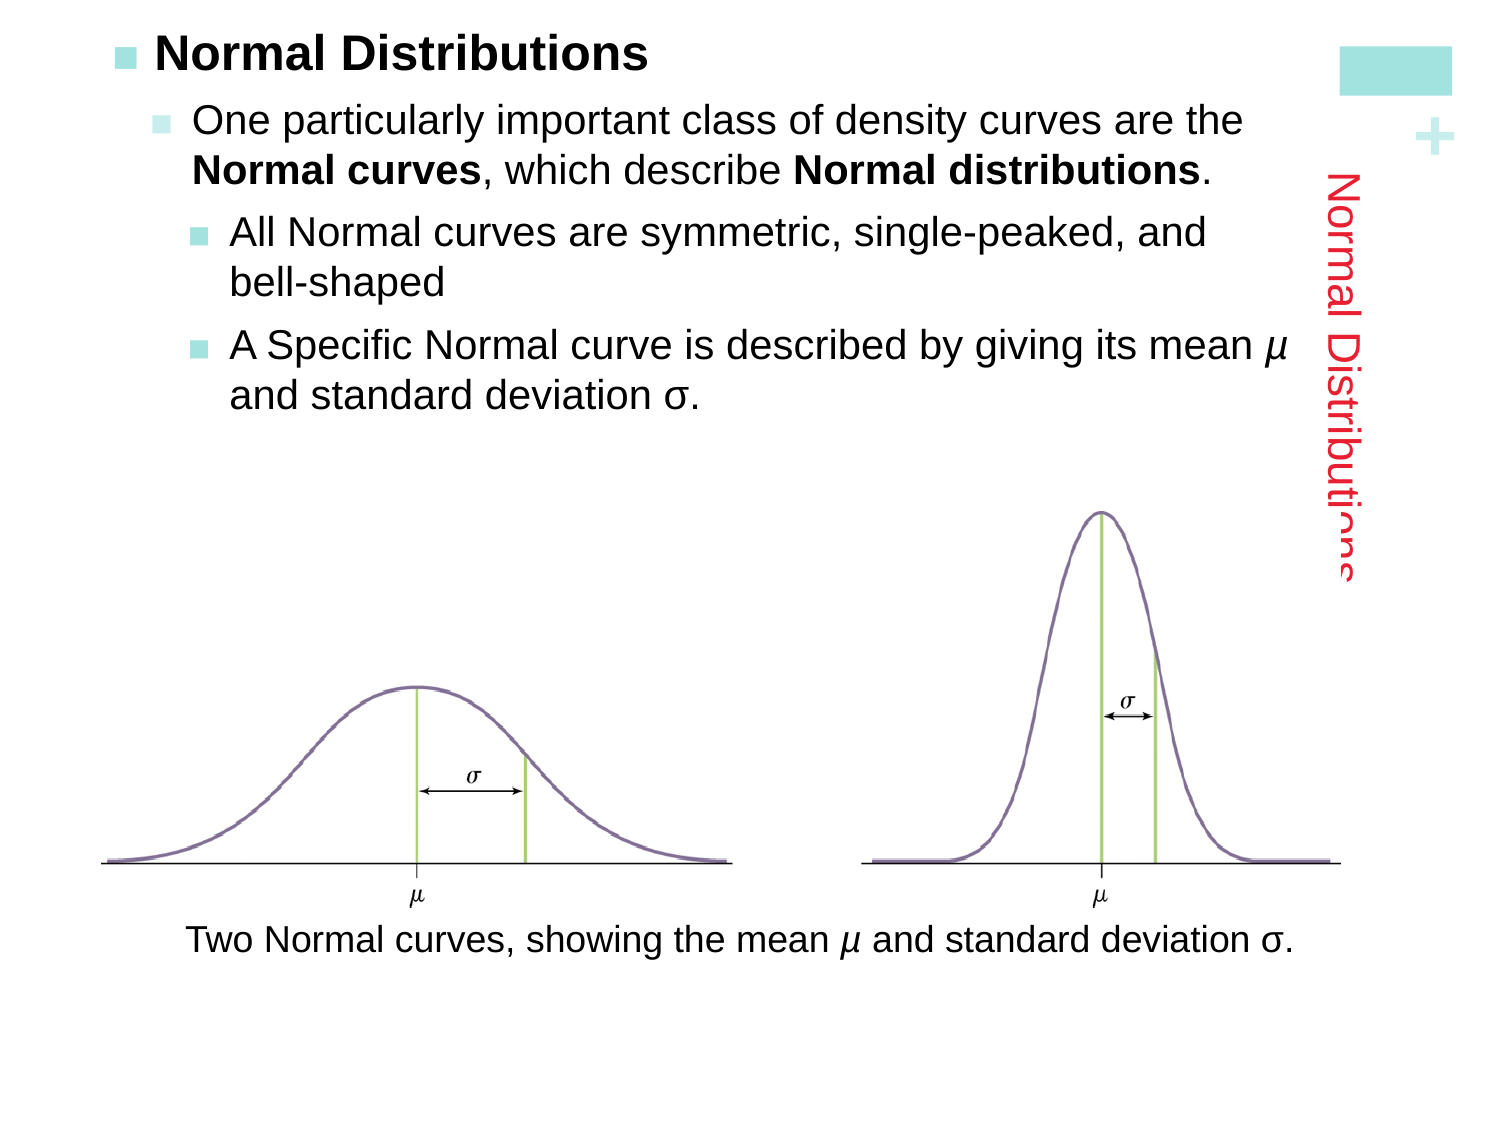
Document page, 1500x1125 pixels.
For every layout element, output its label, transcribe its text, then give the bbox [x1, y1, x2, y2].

title Normal Distributions [1311, 156, 1424, 1005]
list Normal Distributions One particularly important class of density curves are the Normal curves, which describe Normal distributions. All Normal curves are symmetric, single-peaked, and bell-shaped A Specific Normal curve is described by giving its mean µ and standard deviation σ. [101, 59, 1312, 509]
text_box Two Normal curves, showing the mean µ and standard deviation σ. [170, 918, 1310, 967]
picture [101, 511, 1341, 908]
